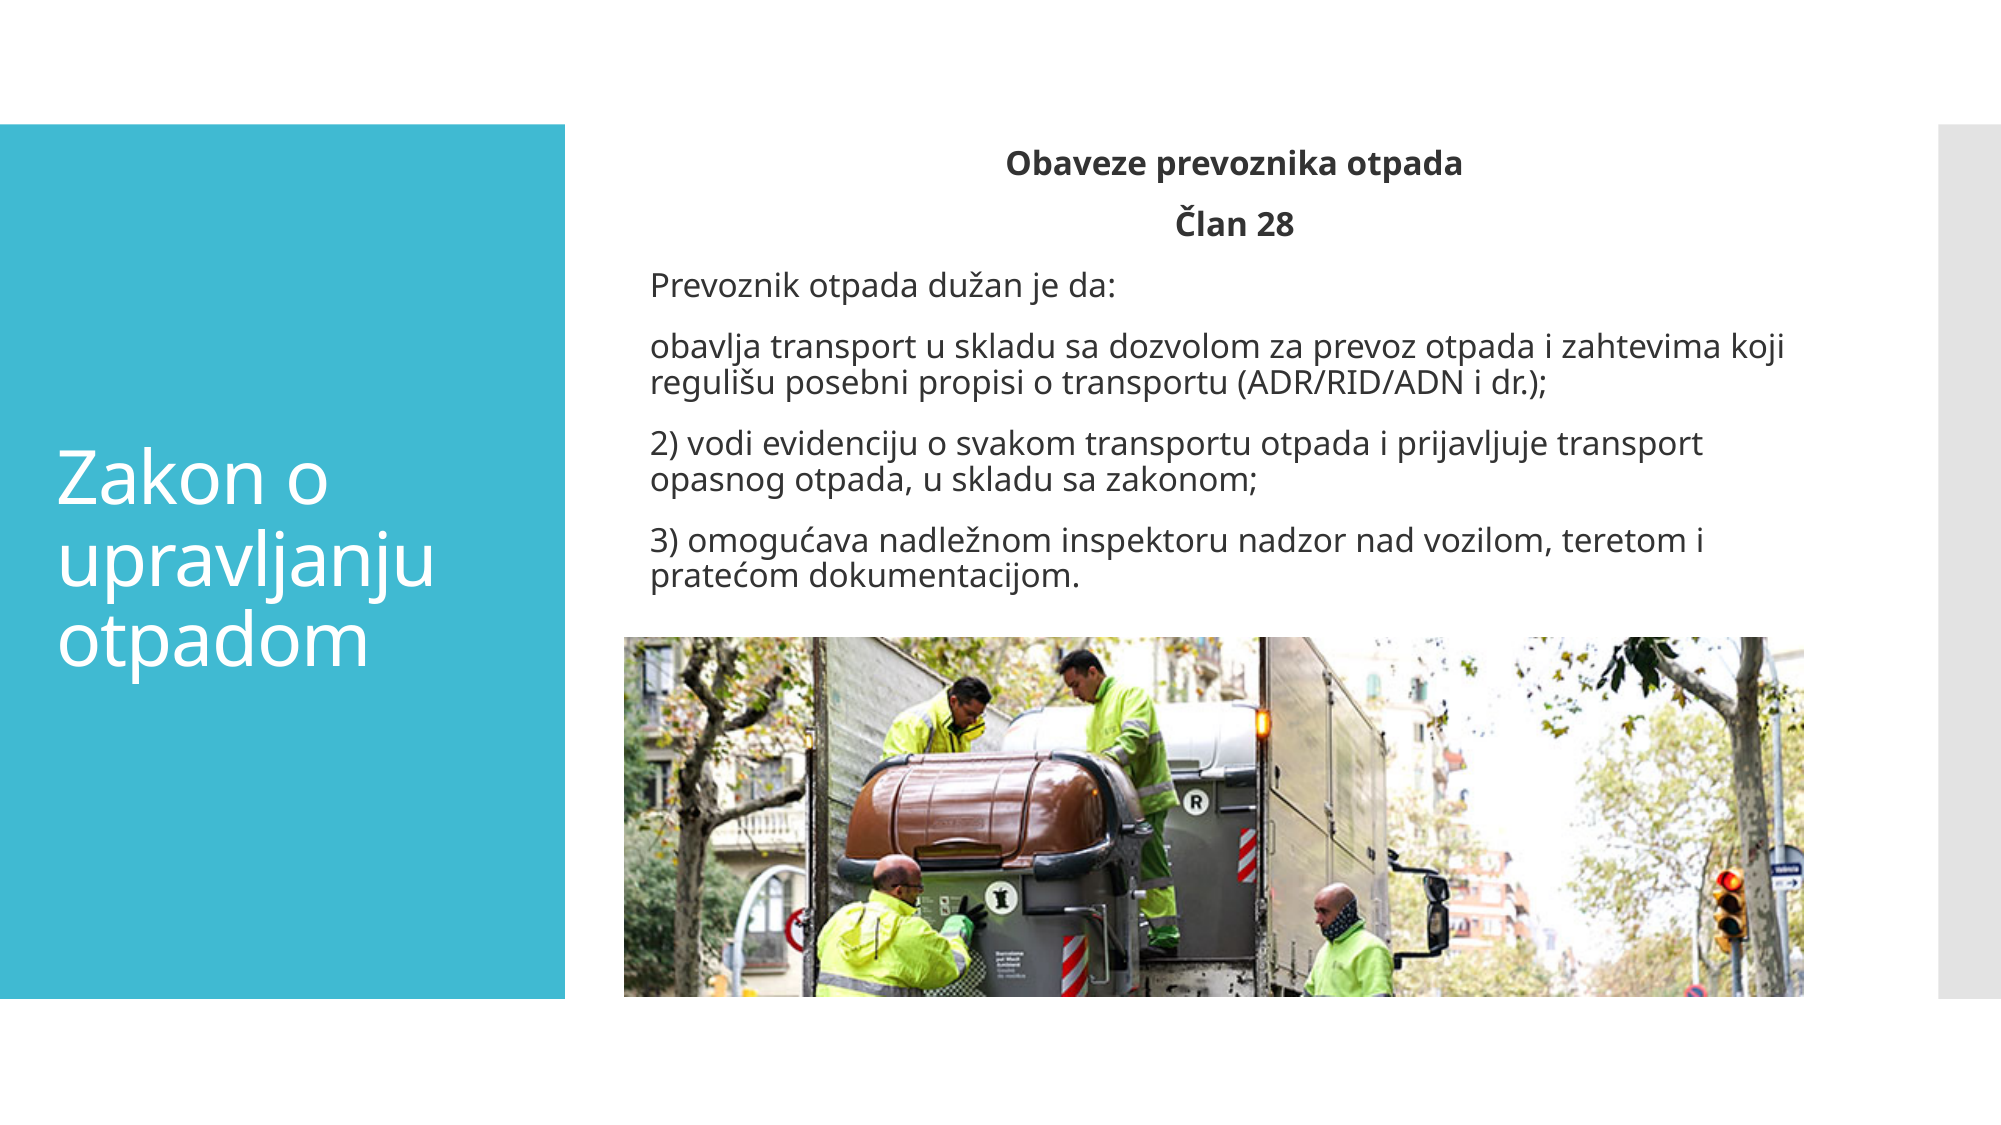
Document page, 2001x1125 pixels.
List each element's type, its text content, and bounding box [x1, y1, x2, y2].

picture [623, 636, 1805, 997]
title Zakon o upravljanju otpadom [41, 184, 525, 940]
list Obaveze prevoznika otpada Član 28 Prevoznik otpada dužan je da: obavlja transport u skladu sa dozvolom za prevoz otpada i zahtevima koji regulišu posebni propisi o transportu (ADR/RID/ADN i dr.); 2) vodi evidenciju o svakom transportu otpada i prijavljuje transport opasnog otpada, u skladu sa zakonom; 3) omogućava nadležnom inspektoru nadzor nad vozilom, teretom i pratećom dokumentacijom. [634, 141, 1835, 671]
